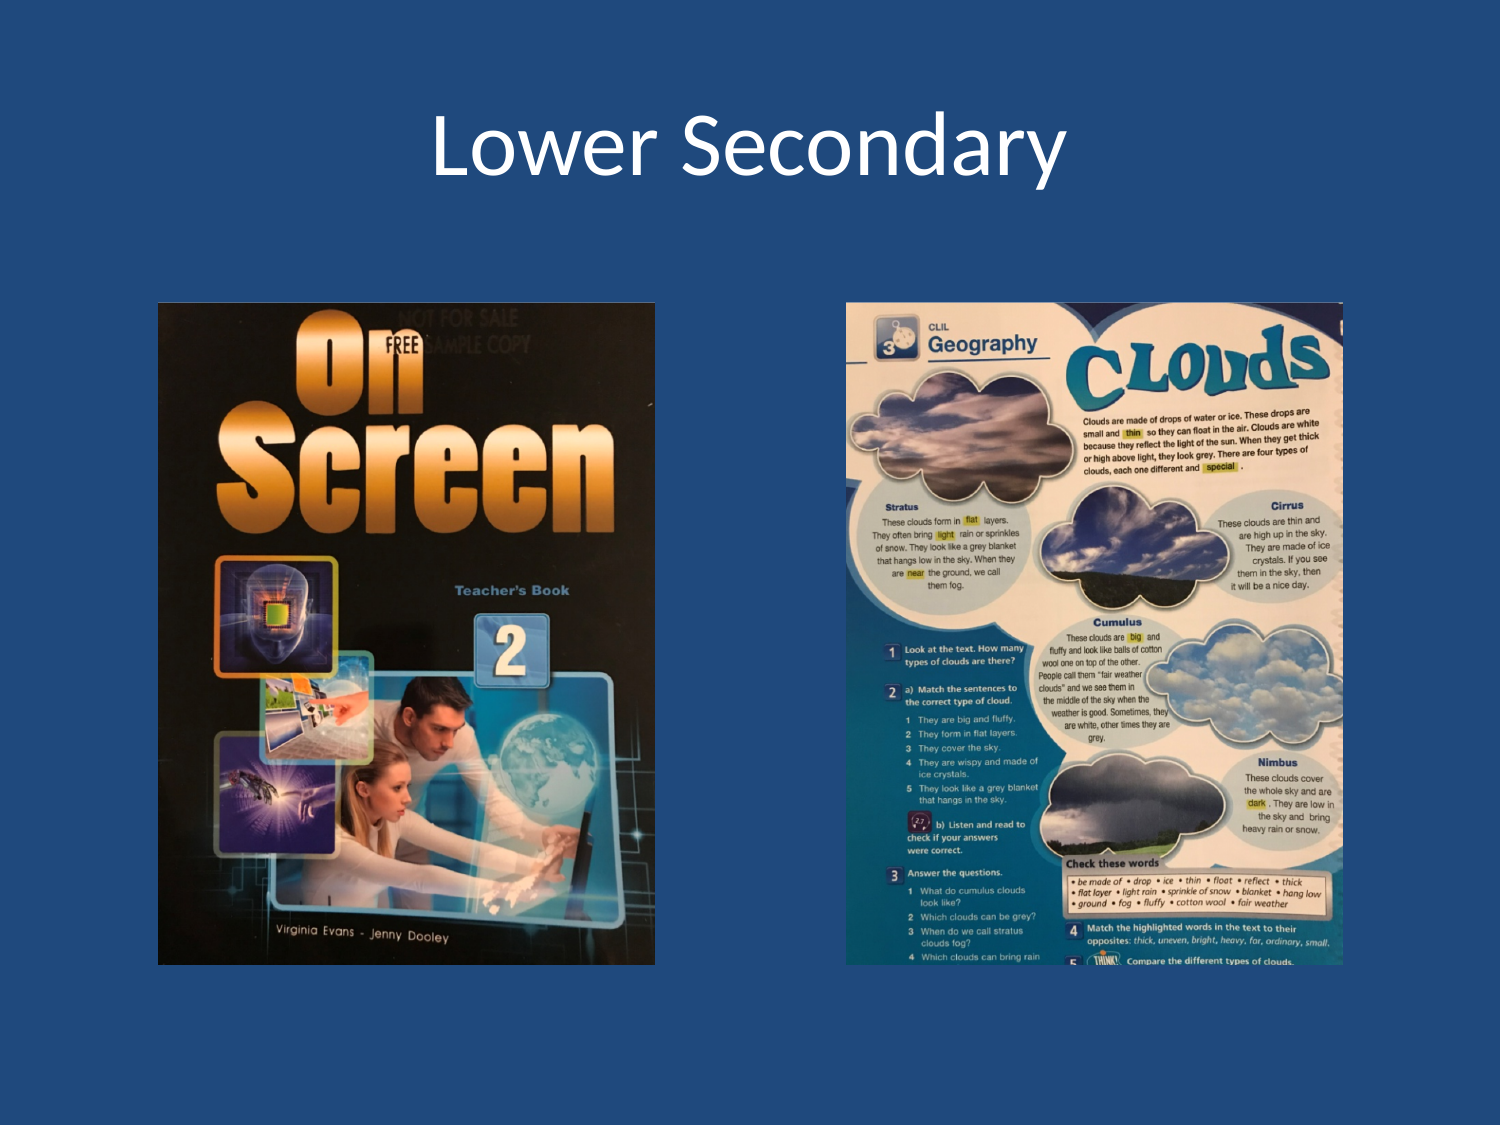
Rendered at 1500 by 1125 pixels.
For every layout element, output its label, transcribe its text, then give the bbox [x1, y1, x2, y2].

picture [846, 303, 1343, 384]
picture [950, 914, 978, 920]
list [74, 384, 738, 883]
picture [994, 929, 1022, 934]
picture [951, 955, 978, 961]
picture [1062, 883, 1343, 964]
title Lower Secondary [75, 45, 1425, 233]
picture [1065, 955, 1084, 964]
picture [1025, 954, 1039, 960]
picture [948, 928, 958, 935]
picture [941, 899, 960, 906]
picture [158, 883, 655, 964]
picture [981, 955, 996, 960]
picture [920, 888, 941, 894]
picture [998, 887, 1025, 893]
picture [945, 888, 955, 894]
picture [158, 303, 655, 384]
picture [922, 954, 947, 960]
picture [981, 915, 995, 920]
picture [953, 939, 970, 948]
picture [977, 928, 991, 935]
picture [1000, 914, 1009, 920]
picture [921, 914, 947, 920]
picture [921, 900, 938, 908]
picture [1000, 954, 1022, 962]
picture [921, 940, 949, 947]
picture [921, 928, 945, 935]
picture [962, 930, 973, 935]
picture [958, 887, 994, 894]
picture [1013, 913, 1035, 921]
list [762, 384, 1426, 883]
